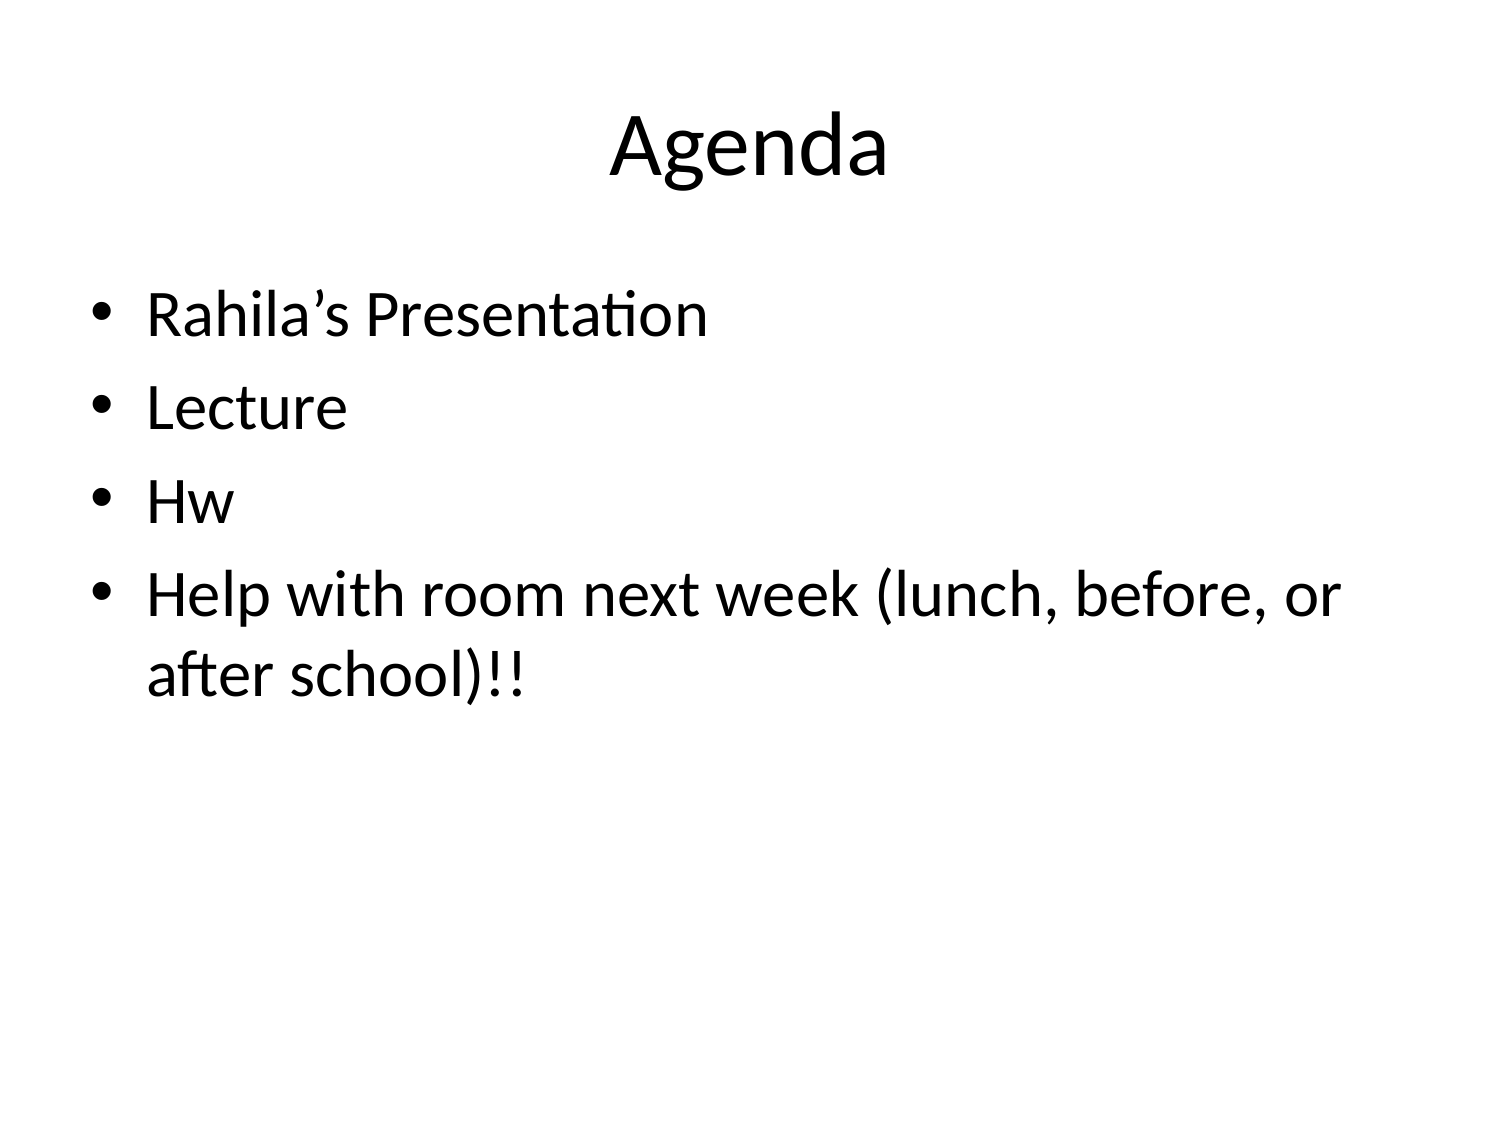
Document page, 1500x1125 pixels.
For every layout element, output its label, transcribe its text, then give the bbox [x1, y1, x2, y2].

list Rahila’s Presentation Lecture Hw Help with room next week (lunch, before, or after school)!! [75, 262, 1425, 1005]
title Agenda [75, 45, 1425, 233]
